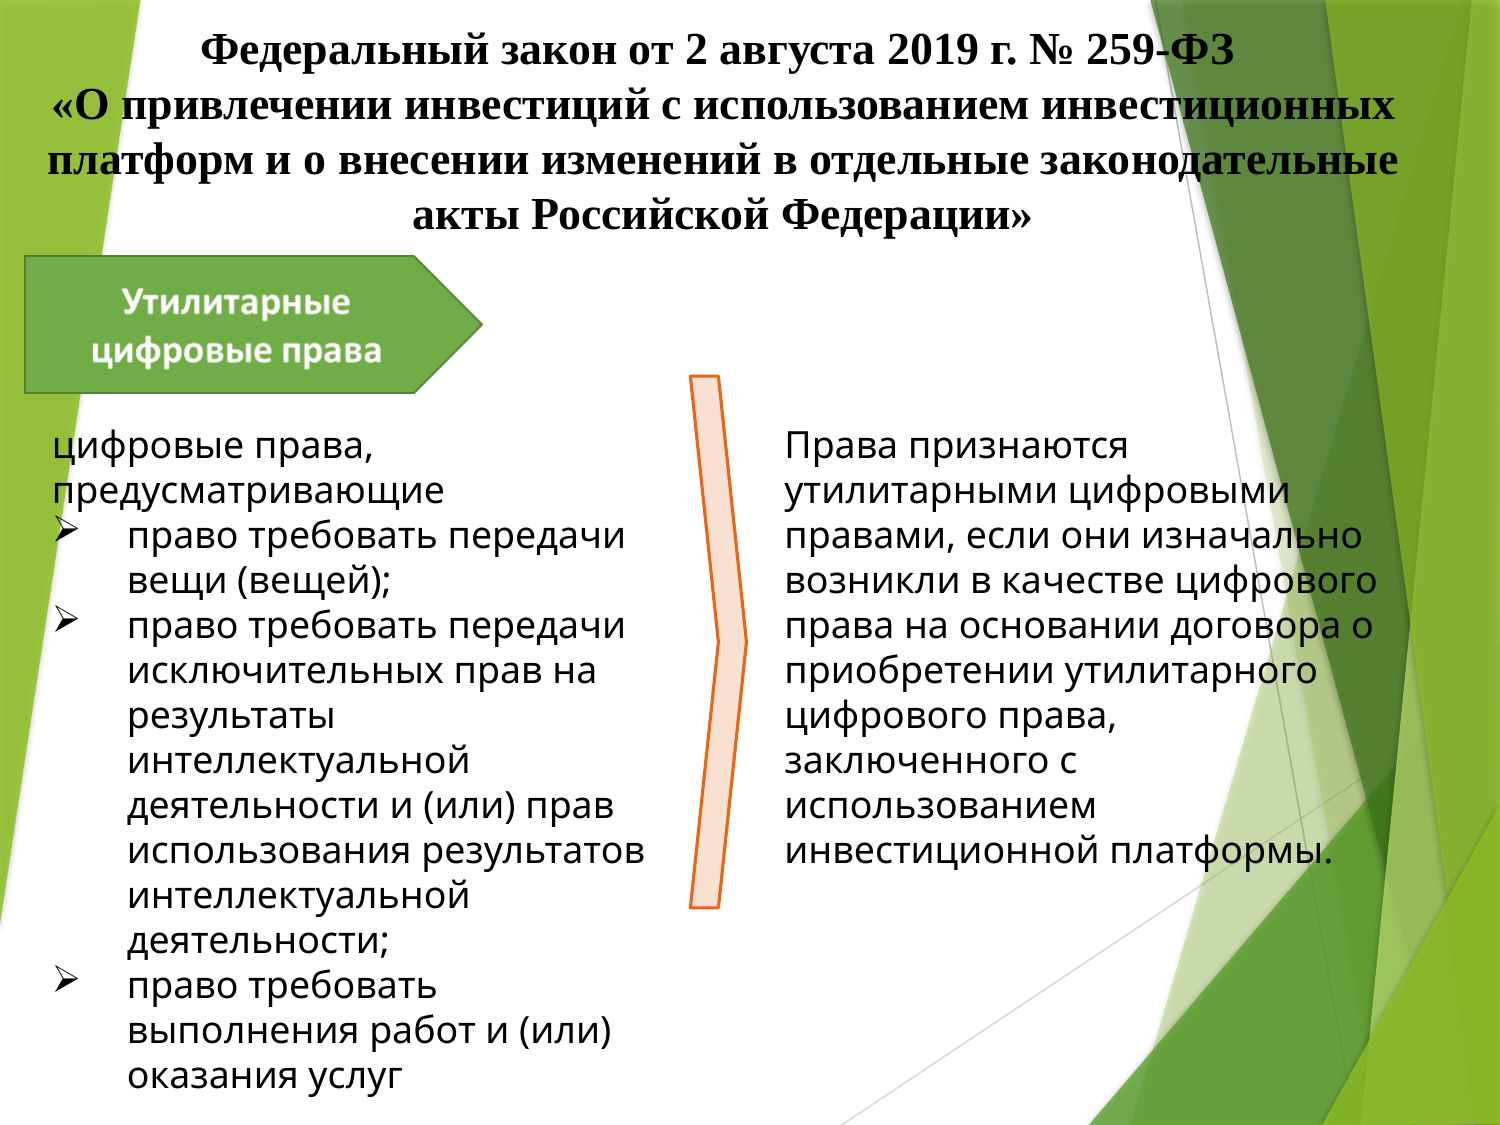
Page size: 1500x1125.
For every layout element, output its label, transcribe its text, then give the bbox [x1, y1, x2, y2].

text_box [688, 374, 749, 910]
text_box Права признаются утилитарными цифровыми правами, если они изначально возникли в качестве цифрового права на основании договора о приобретении утилитарного цифрового права, заключенного с использованием инвестиционной платформы. [769, 413, 1395, 879]
text_box Федеральный закон от 2 августа 2019 г. № 259-ФЗ «О привлечении инвестиций с использованием инвестиционных платформ и о внесении изменений в отдельные законодательные акты Российской Федерации» [25, 11, 1422, 246]
picture [23, 254, 485, 399]
text_box цифровые права, предусматривающие право требовать передачи вещи (вещей); право требовать передачи исключительных прав на результаты интеллектуальной деятельности и (или) прав использования результатов интеллектуальной деятельности; право требовать выполнения работ и (или) оказания услуг [37, 413, 679, 1104]
